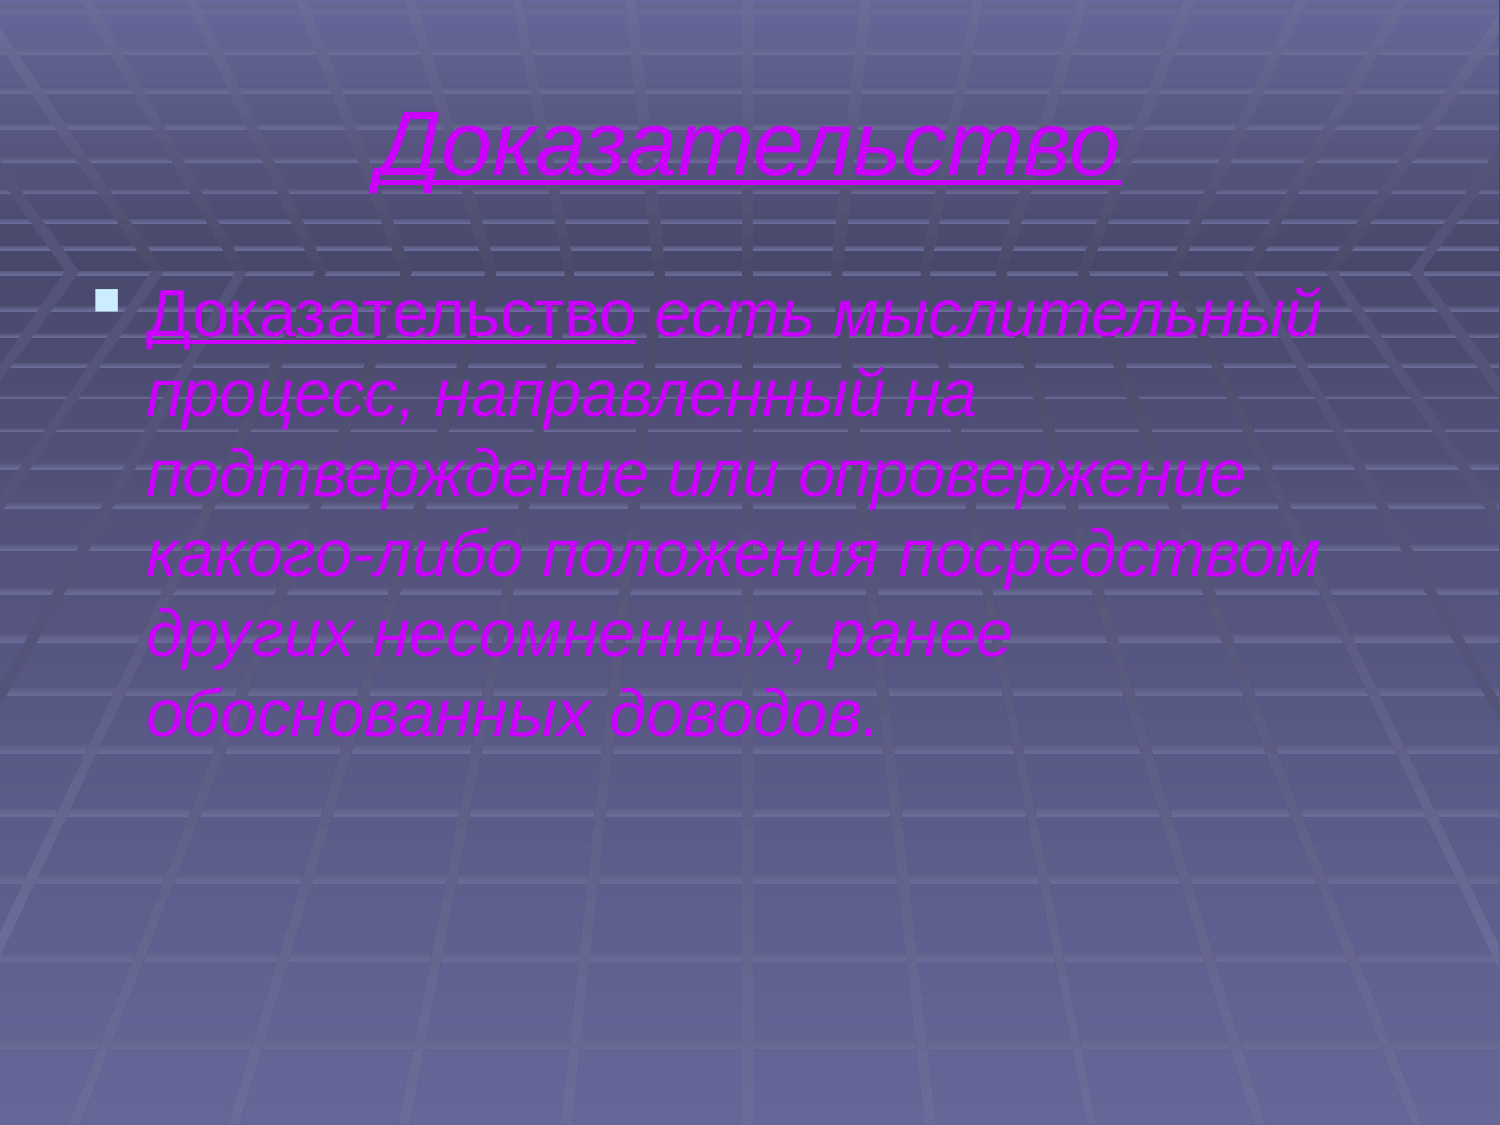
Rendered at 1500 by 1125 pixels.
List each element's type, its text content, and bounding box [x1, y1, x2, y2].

title Доказательство [74, 44, 1425, 233]
list Доказательство есть мыслительный процесс, направленный на подтверждение или опровержение какого-либо положения посредством других несомненных, ранее обоснованных доводов. [74, 262, 1425, 1000]
